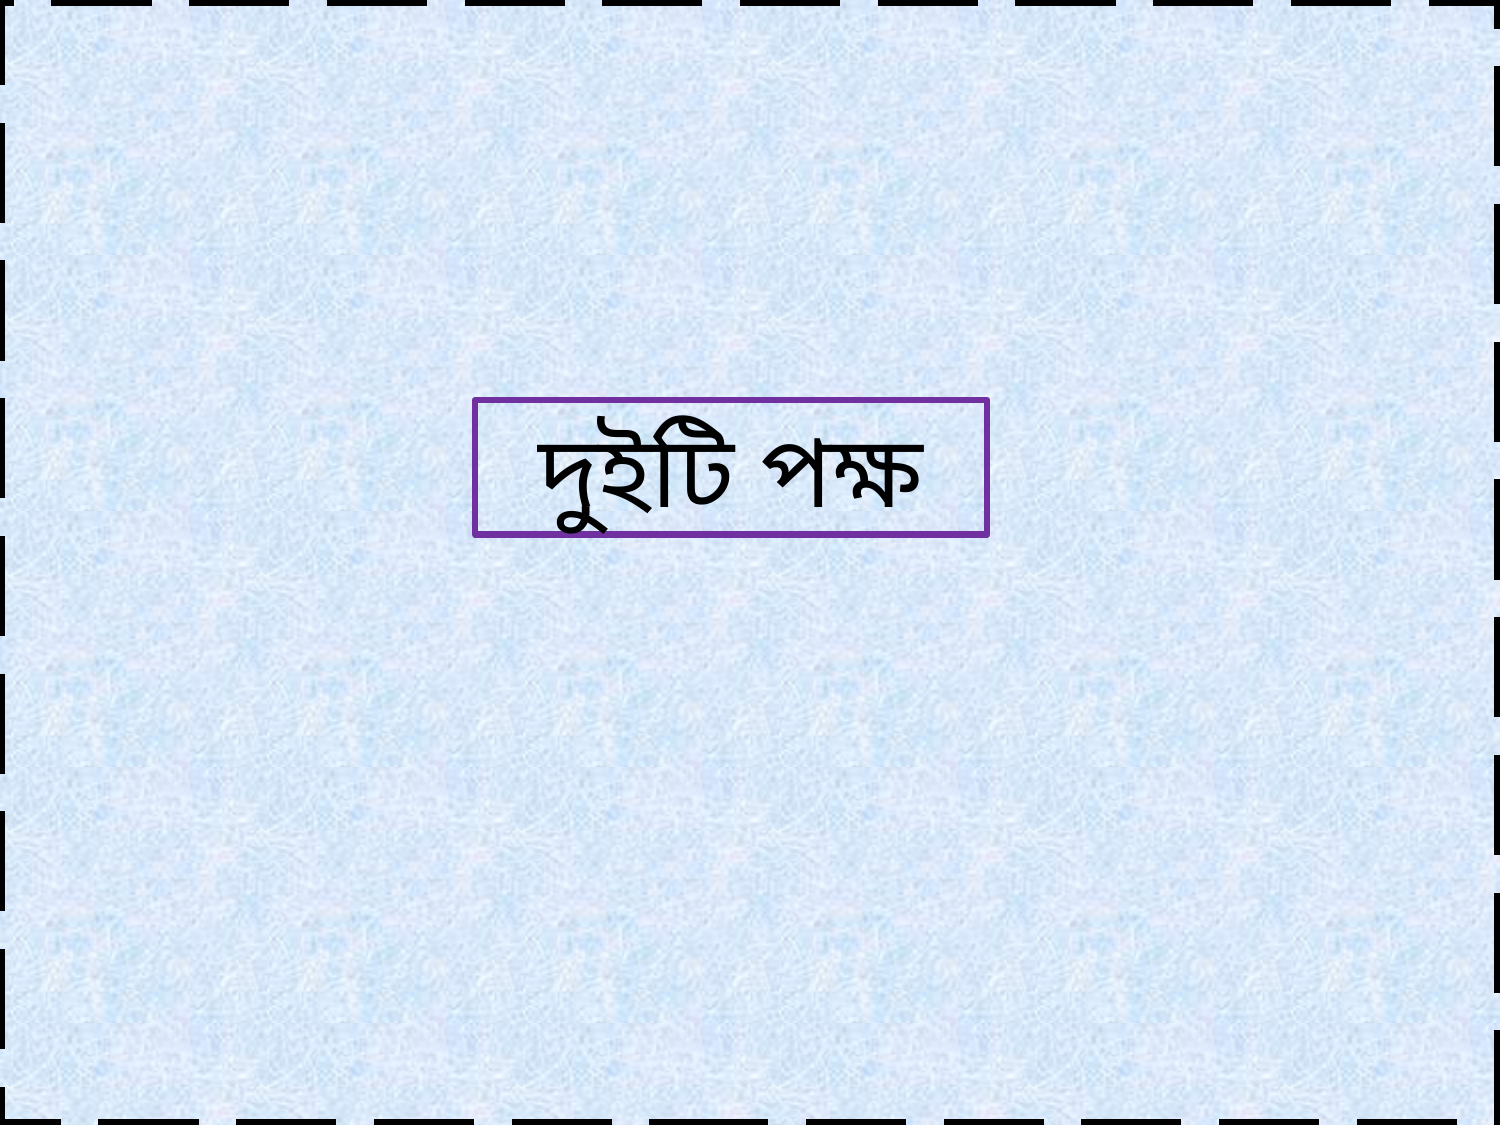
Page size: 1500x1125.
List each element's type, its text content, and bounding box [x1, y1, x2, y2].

text_box দুইটি পক্ষ [474, 399, 988, 535]
text_box [0, 0, 1500, 1125]
